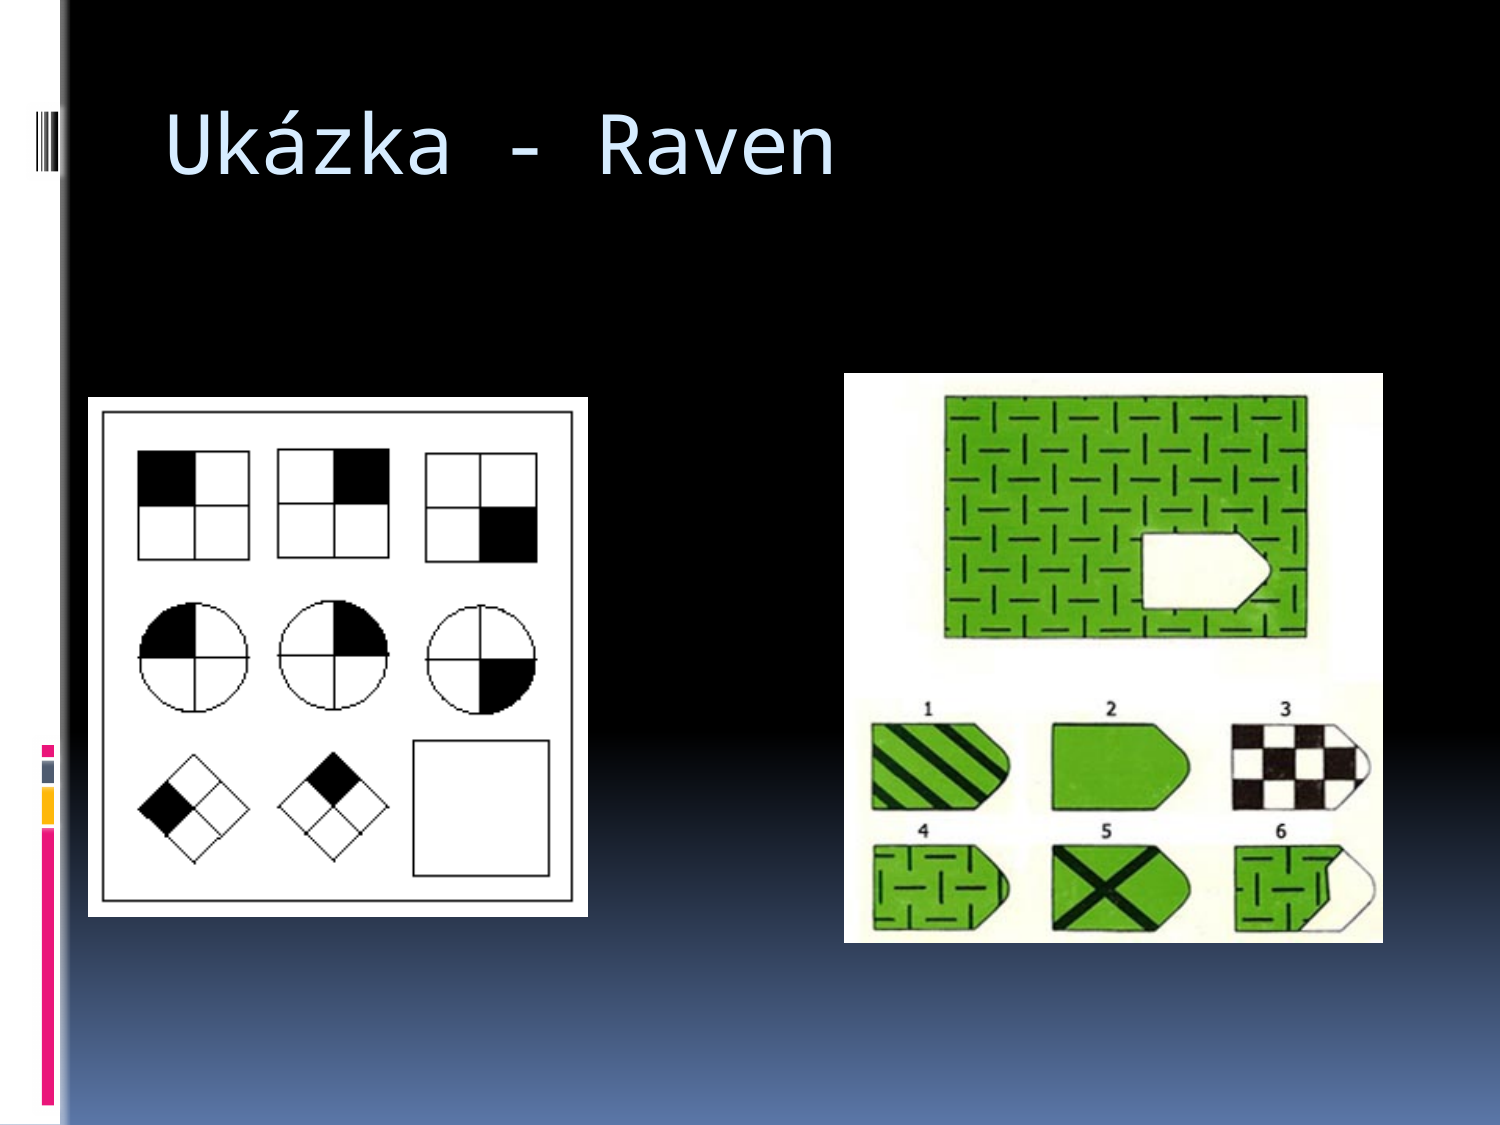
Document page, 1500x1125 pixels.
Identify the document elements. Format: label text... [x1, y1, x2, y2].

picture [844, 372, 1383, 943]
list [88, 396, 588, 918]
title Ukázka - Raven [150, 83, 1425, 234]
